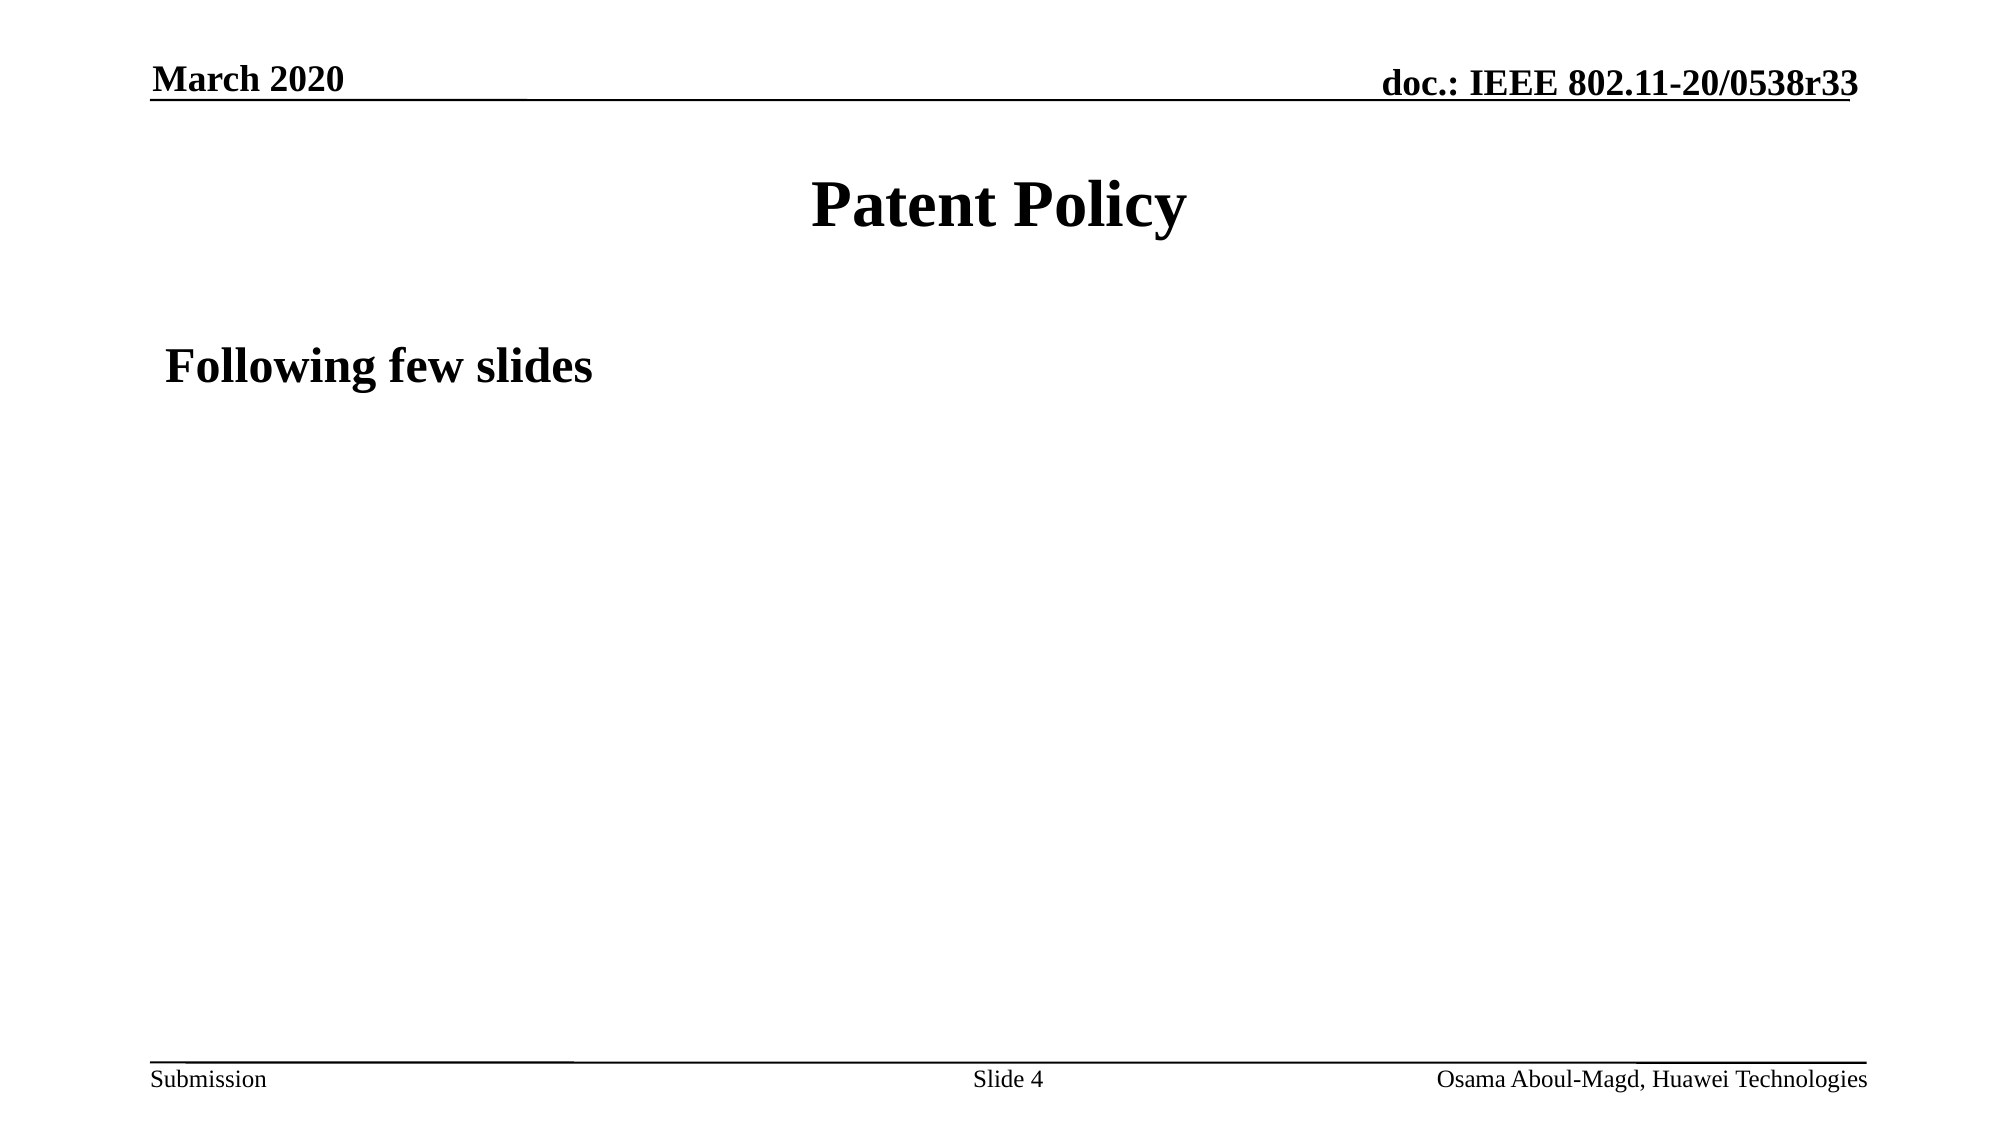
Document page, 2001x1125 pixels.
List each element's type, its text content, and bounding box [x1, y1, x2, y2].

list Following few slides [149, 324, 1850, 1000]
title Patent Policy [149, 112, 1850, 288]
footer Osama Aboul-Magd, Huawei Technologies [1171, 1061, 1869, 1093]
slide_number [152, 54, 563, 100]
slide_number Slide 4 [950, 1061, 1067, 1123]
